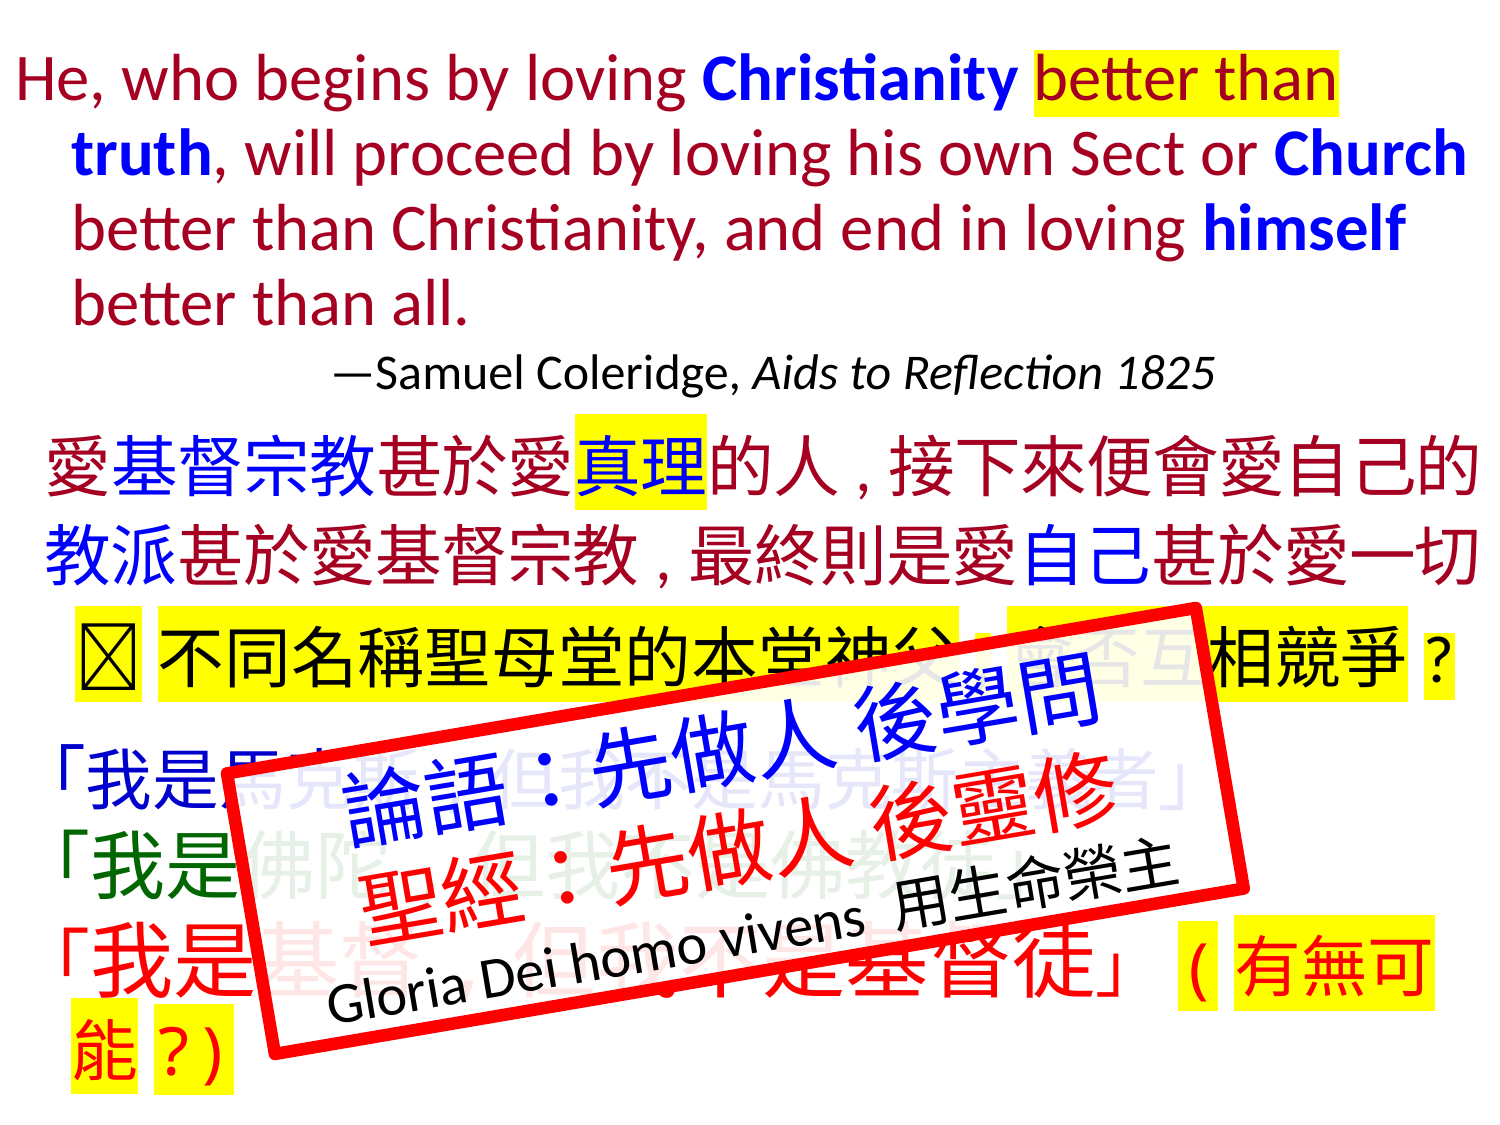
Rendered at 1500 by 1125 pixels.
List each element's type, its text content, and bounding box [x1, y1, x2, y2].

text_box 論語：先做人 後學問 聖經：先做人 後靈修 Gloria Dei homo vivens 用生命榮主 [227, 607, 1244, 1054]
list He, who begins by loving Christianity better than truth, will proceed by loving his own Sect or Church better than Christianity, and end in loving himself better than all. —Samuel Coleridge, Aids to Reflection 1825 愛基督宗教甚於愛真理的人,接下來便會愛自己的教派甚於愛基督宗教,最終則是愛自己甚於愛一切 不同名稱聖母堂的本堂神父,會否互相競爭? 「我是馬克斯,但我不是馬克斯主義者」 「我是佛陀,但我不是佛教徒」 「我是基督,但我不是基督徒」(有無可能?) [0, 30, 1500, 1125]
